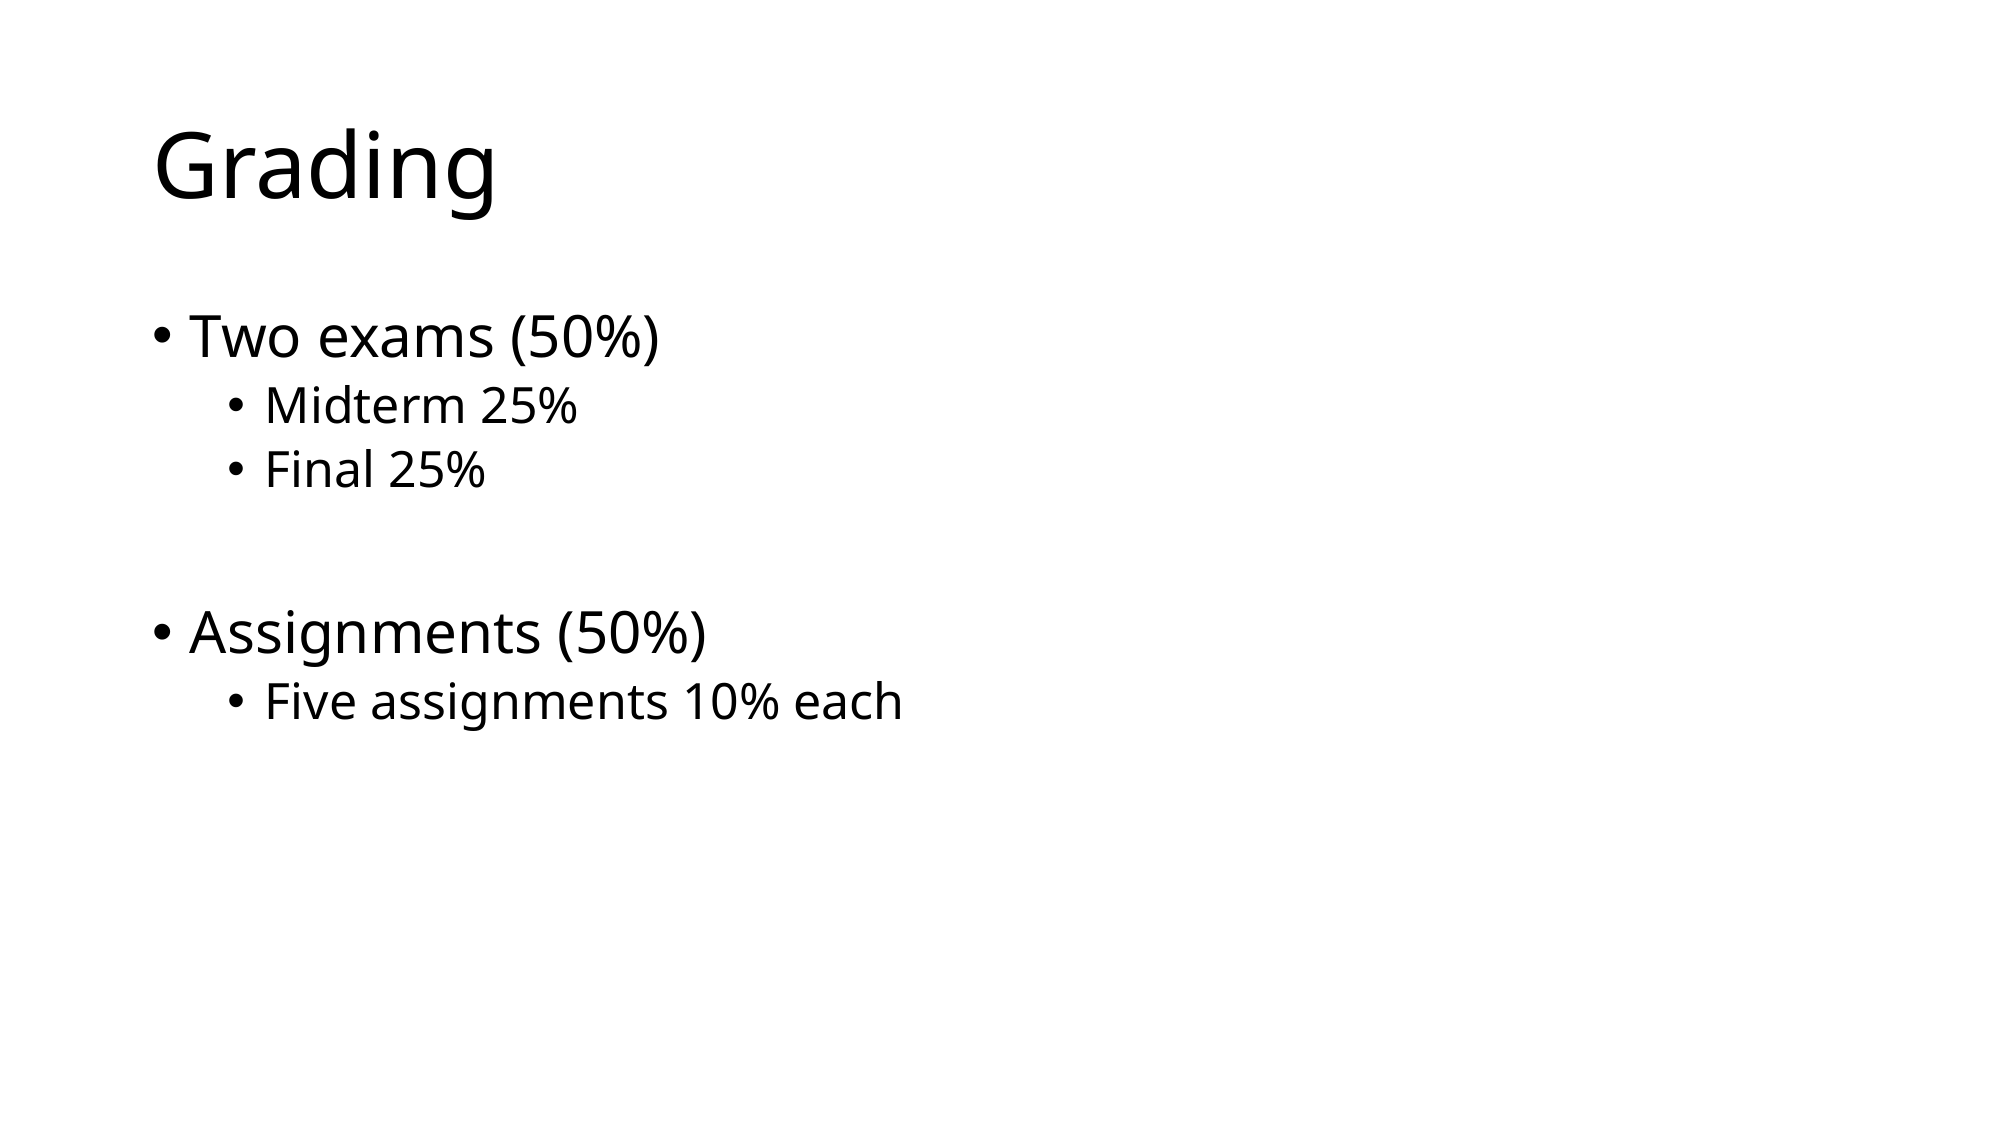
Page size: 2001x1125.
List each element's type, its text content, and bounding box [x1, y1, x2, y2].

list Two exams (50%) Midterm 25% Final 25% Assignments (50%) Five assignments 10% each [137, 299, 1863, 1014]
title Grading [137, 59, 1863, 278]
